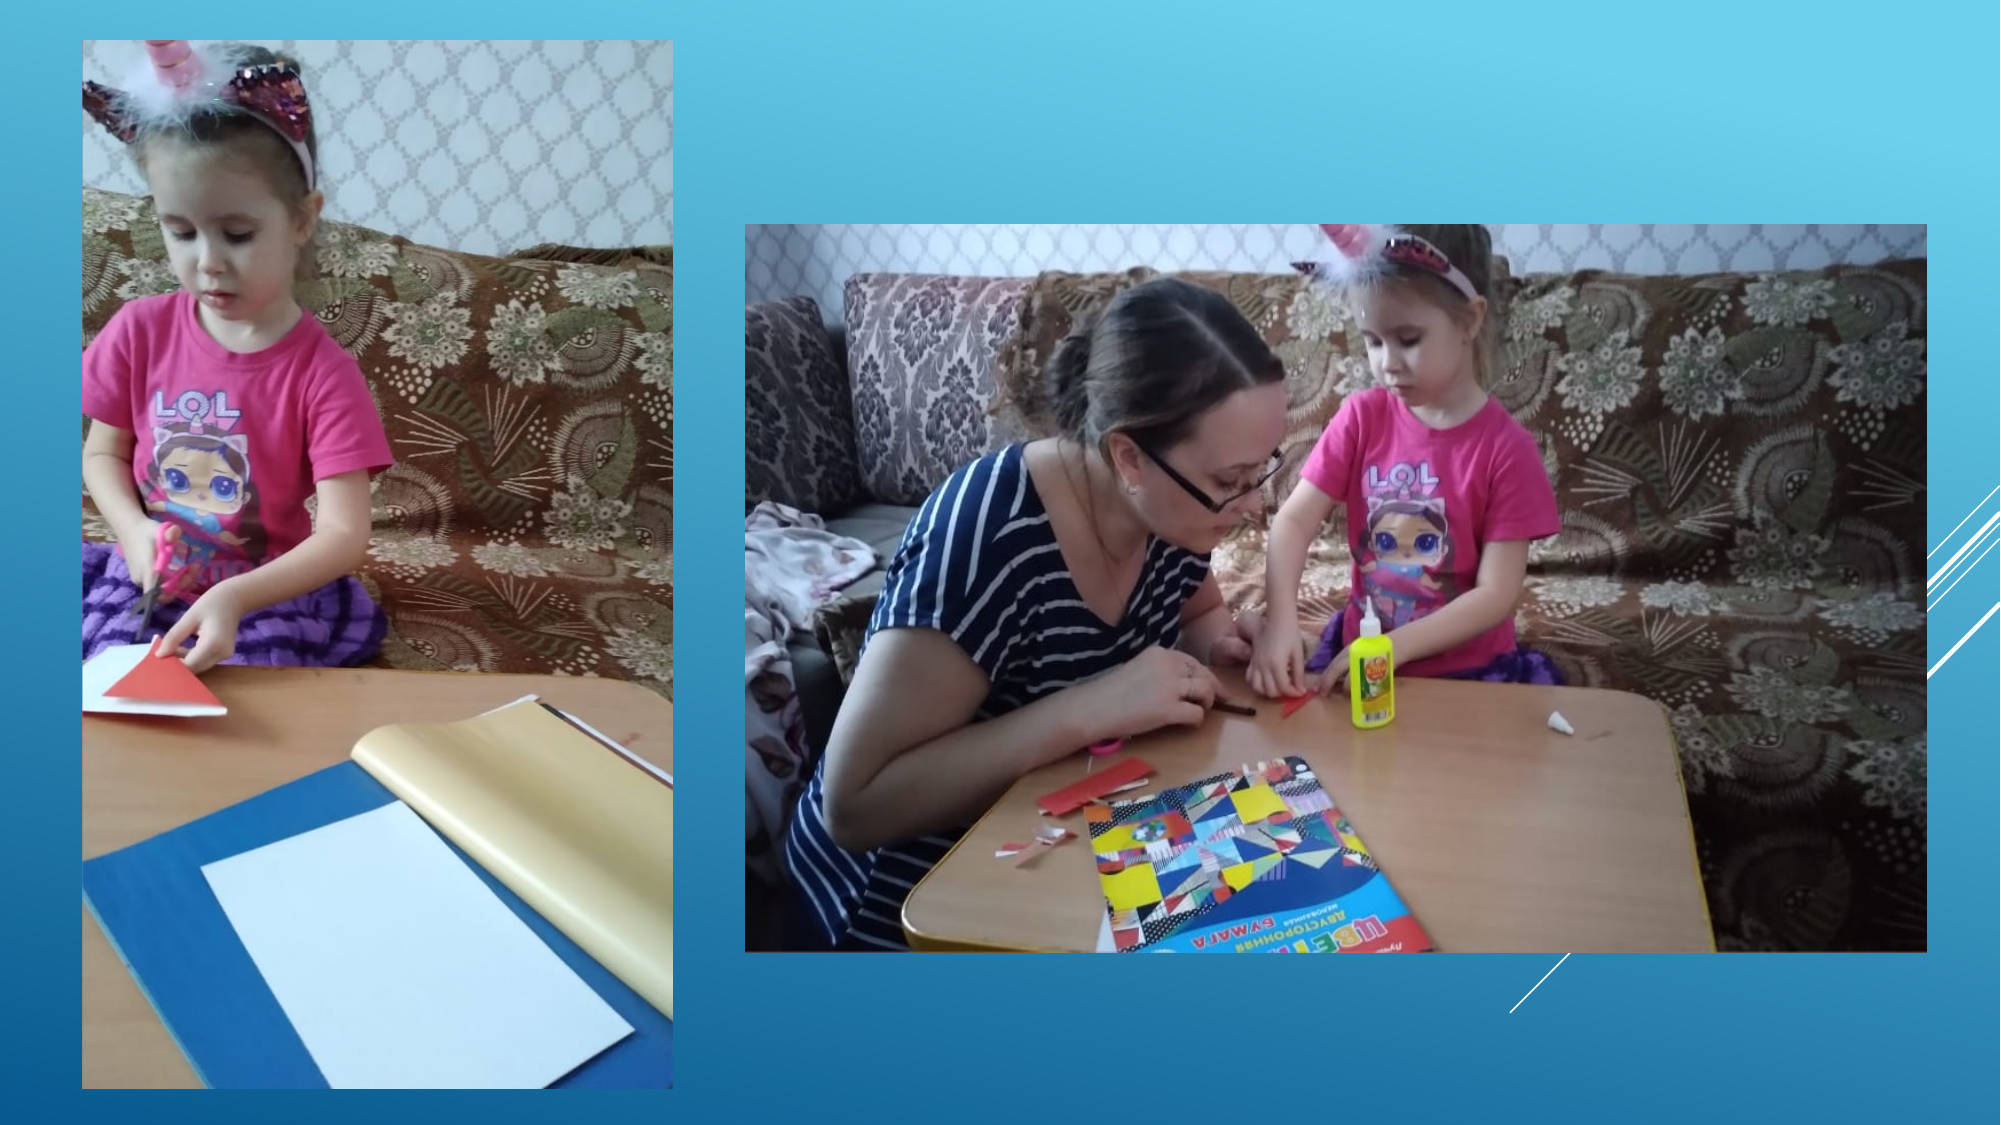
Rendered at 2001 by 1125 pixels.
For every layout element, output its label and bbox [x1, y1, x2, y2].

picture [745, 224, 1927, 953]
list [82, 40, 673, 1090]
